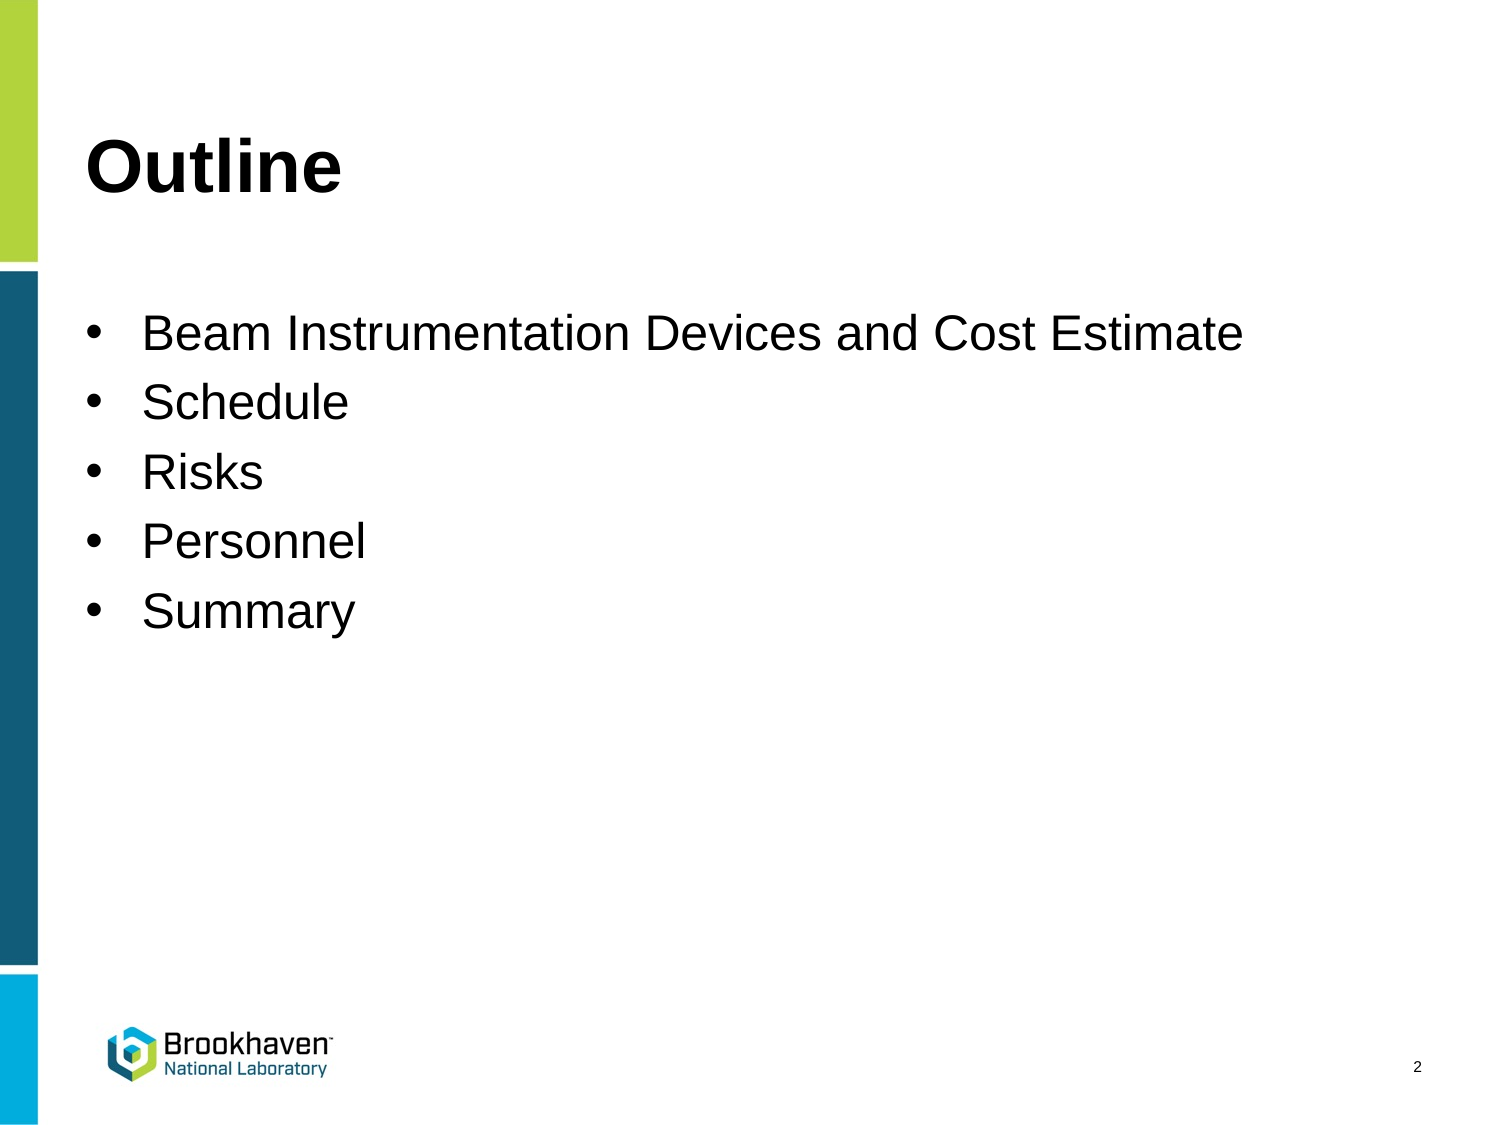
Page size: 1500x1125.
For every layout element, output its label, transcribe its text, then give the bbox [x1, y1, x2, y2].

list Beam Instrumentation Devices and Cost Estimate Schedule Risks Personnel Summary [70, 299, 1430, 990]
slide_number 2 [1376, 1036, 1430, 1097]
picture [0, 0, 1500, 1125]
title Outline [70, 59, 1430, 278]
